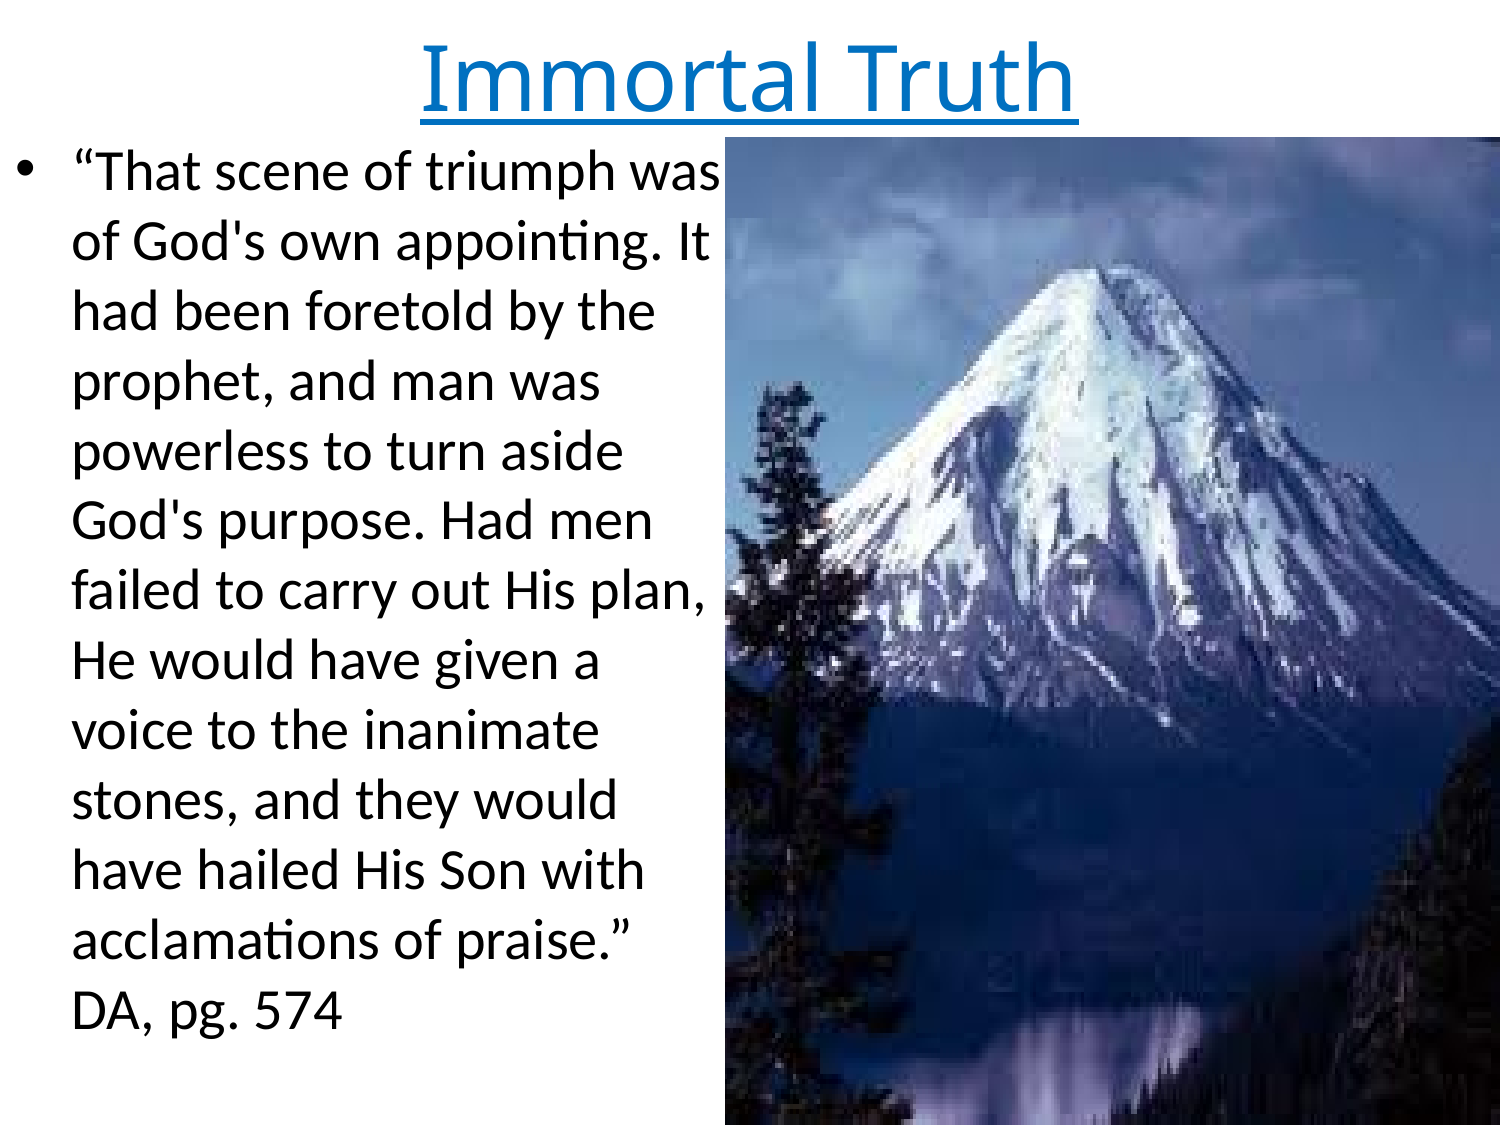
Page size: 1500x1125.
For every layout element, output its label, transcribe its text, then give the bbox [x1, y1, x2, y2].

list “That scene of triumph was of God's own appointing. It had been foretold by the prophet, and man was powerless to turn aside God's purpose. Had men failed to carry out His plan, He would have given a voice to the inanimate stones, and they would have hailed His Son with acclamations of praise.” DA, pg. 574 [0, 125, 738, 1125]
title Immortal Truth [75, 0, 1425, 135]
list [724, 137, 1500, 1125]
